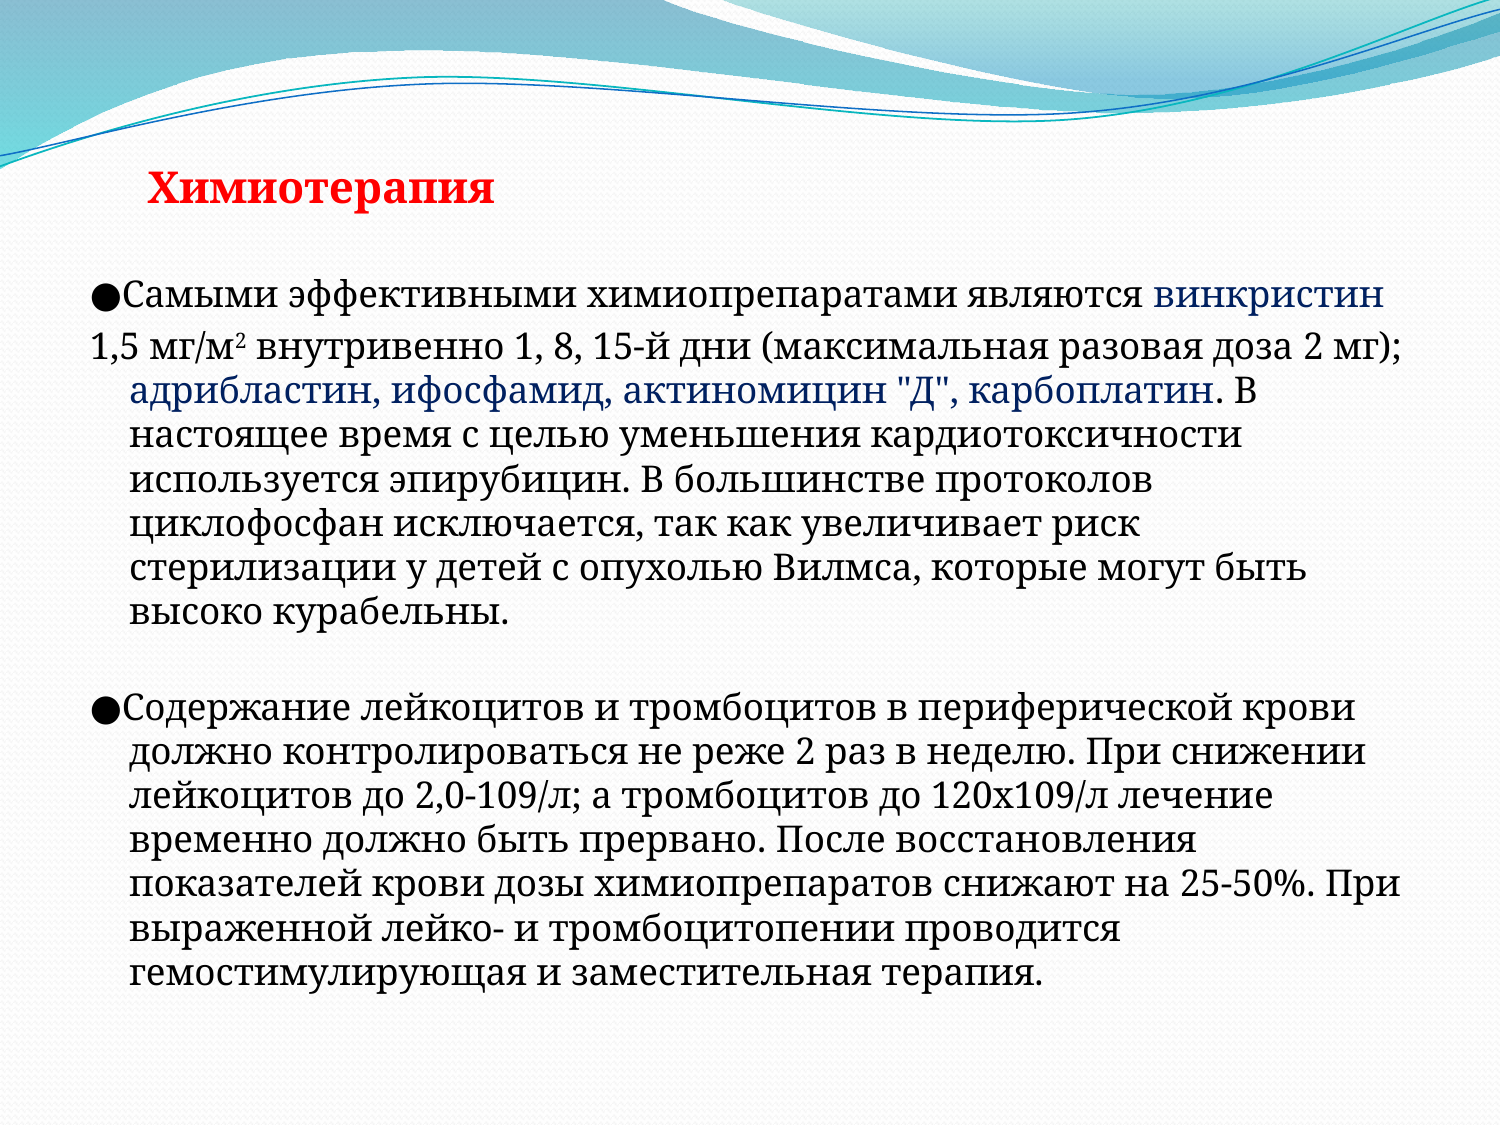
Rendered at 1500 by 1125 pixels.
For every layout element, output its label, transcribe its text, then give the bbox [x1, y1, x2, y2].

list Химиотерапия ●Самыми эффективными химиопрепаратами являются винкристин 1,5 мг/м2 внутривенно 1, 8, 15-й дни (максимальная разовая доза 2 мг); адрибластин, ифосфамид, актиномицин "Д", карбоплатин. В настоящее время с целью уменьшения кардиотоксичности используется эпирубицин. В большинстве протоколов циклофосфан исключается, так как увеличивает риск стерилизации у детей с опухолью Вилмса, которые могут быть высоко курабельны. ●Содержание лейкоцитов и тромбоцитов в периферической крови должно контролироваться не реже 2 раз в неделю. При снижении лейкоцитов до 2,0-109/л; а тромбоцитов до 120x109/л лечение временно должно быть прервано. После восстановления показателей крови дозы химиопрепаратов снижают на 25-50%. При выраженной лейко- и тромбоцитопении проводится гемостимулирующая и заместительная терапия. [75, 152, 1425, 1035]
